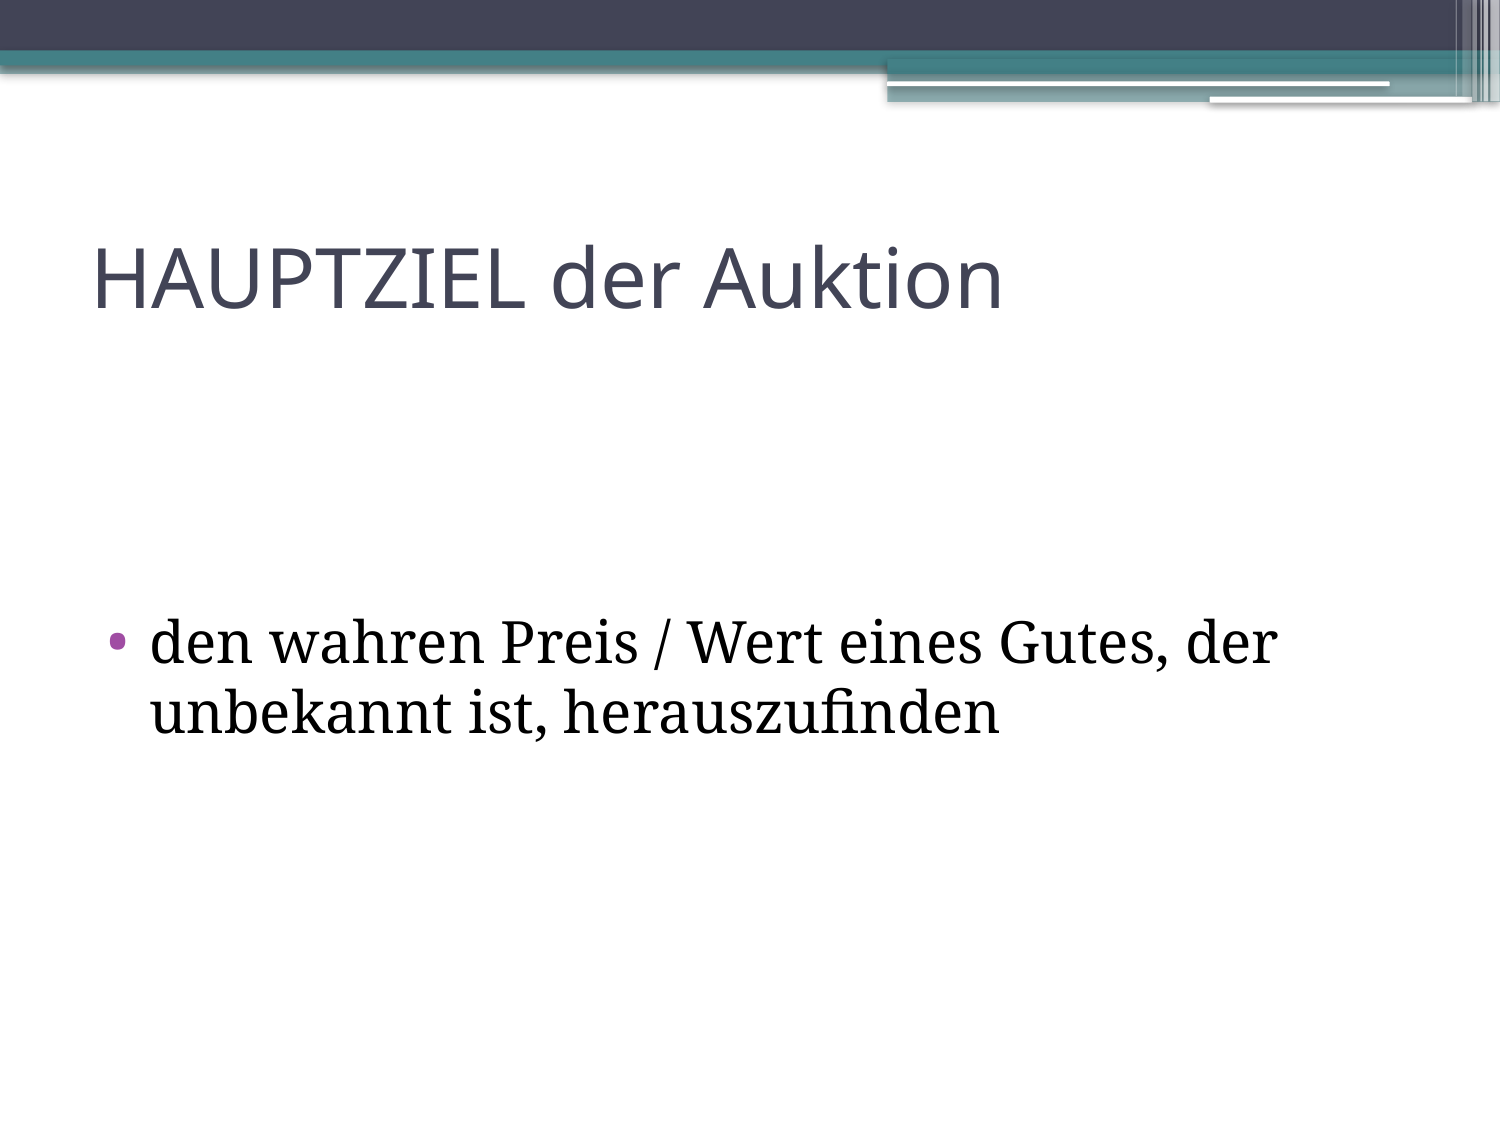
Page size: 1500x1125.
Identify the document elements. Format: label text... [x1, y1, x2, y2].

list den wahren Preis / Wert eines Gutes, der unbekannt ist, herauszufinden [74, 368, 1426, 1079]
title HAUPTZIEL der Auktion [74, 187, 1426, 363]
